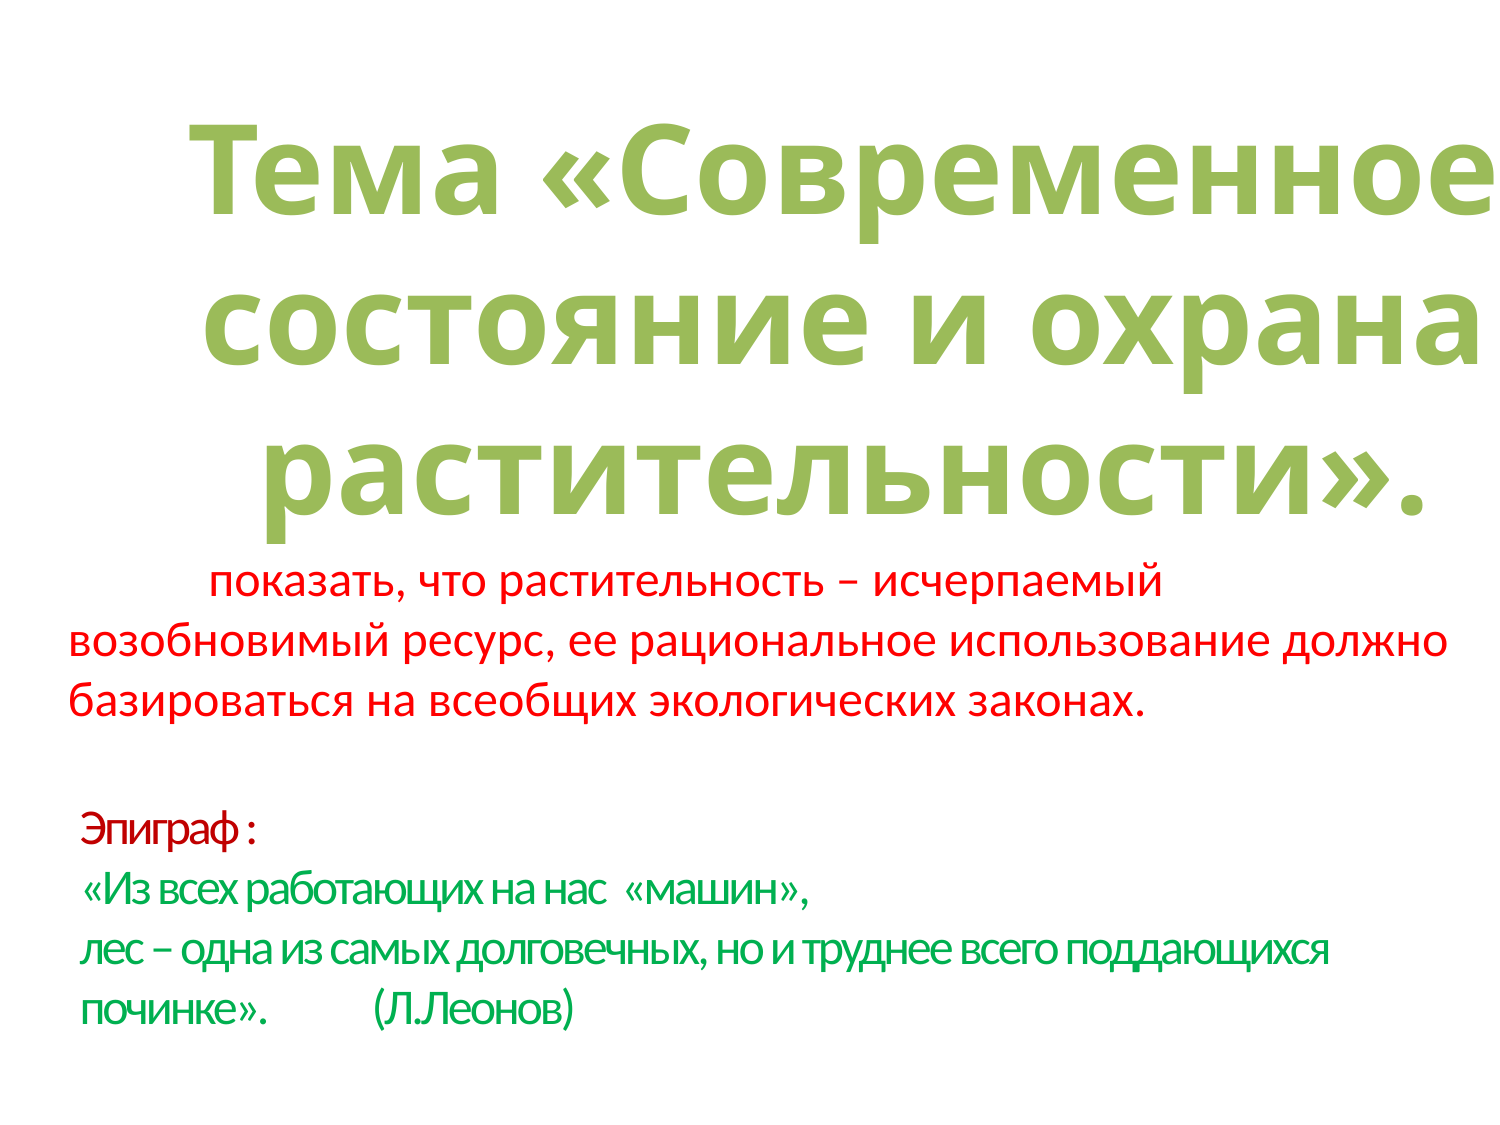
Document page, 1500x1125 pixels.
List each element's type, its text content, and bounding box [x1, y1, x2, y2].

text_box Эпиграф : «Из всех работающих на нас «машин», лес – одна из самых долговечных, но и труднее всего поддающихся починке». (Л.Леонов) [64, 786, 1424, 1042]
title Тема «Современное состояние и охрана растительности». [76, 19, 1500, 538]
text_box Цель: показать, что растительность – исчерпаемый возобновимый ресурс, ее рациональное использование должно базироваться на всеобщих экологических законах. [53, 538, 1500, 734]
